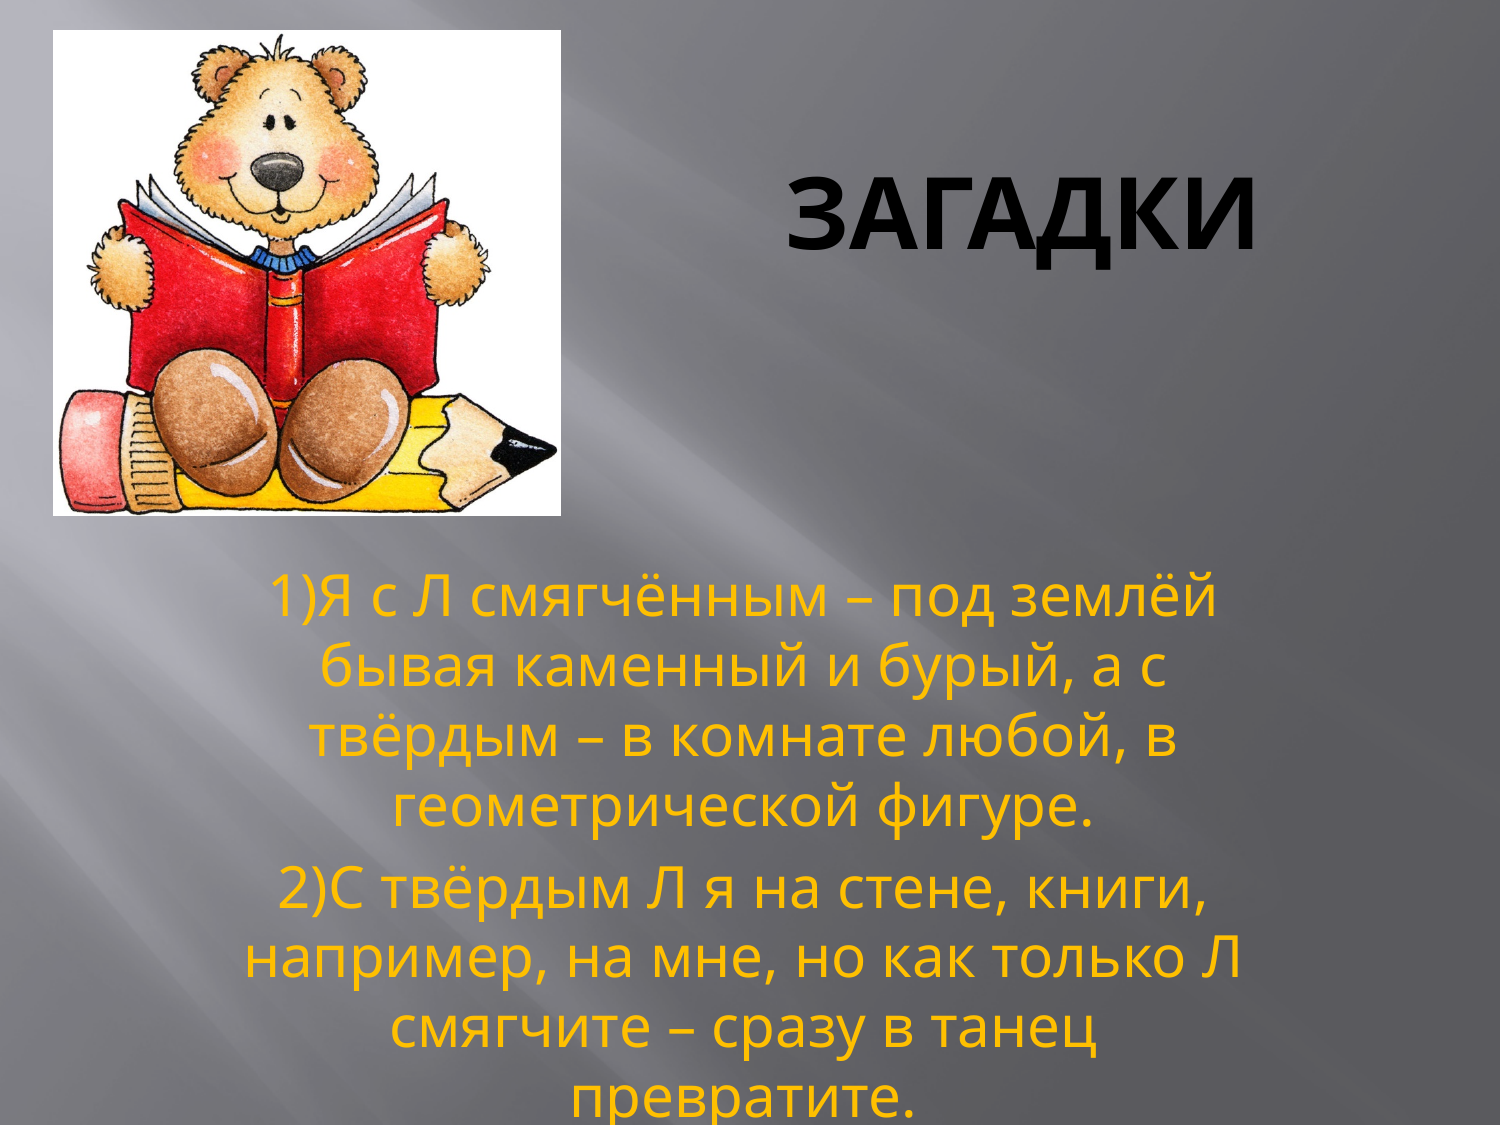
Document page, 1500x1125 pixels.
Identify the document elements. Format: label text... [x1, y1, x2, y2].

title ЗАГАДКи [603, 90, 1500, 390]
picture [52, 30, 561, 516]
subtitle 1)Я с Л смягчённым – под землёй бывая каменный и бурый, а с твёрдым – в комнате любой, в геометрической фигуре. 2)С твёрдым Л я на стене, книги, например, на мне, но как только Л смягчите – сразу в танец превратите. [218, 550, 1269, 1012]
